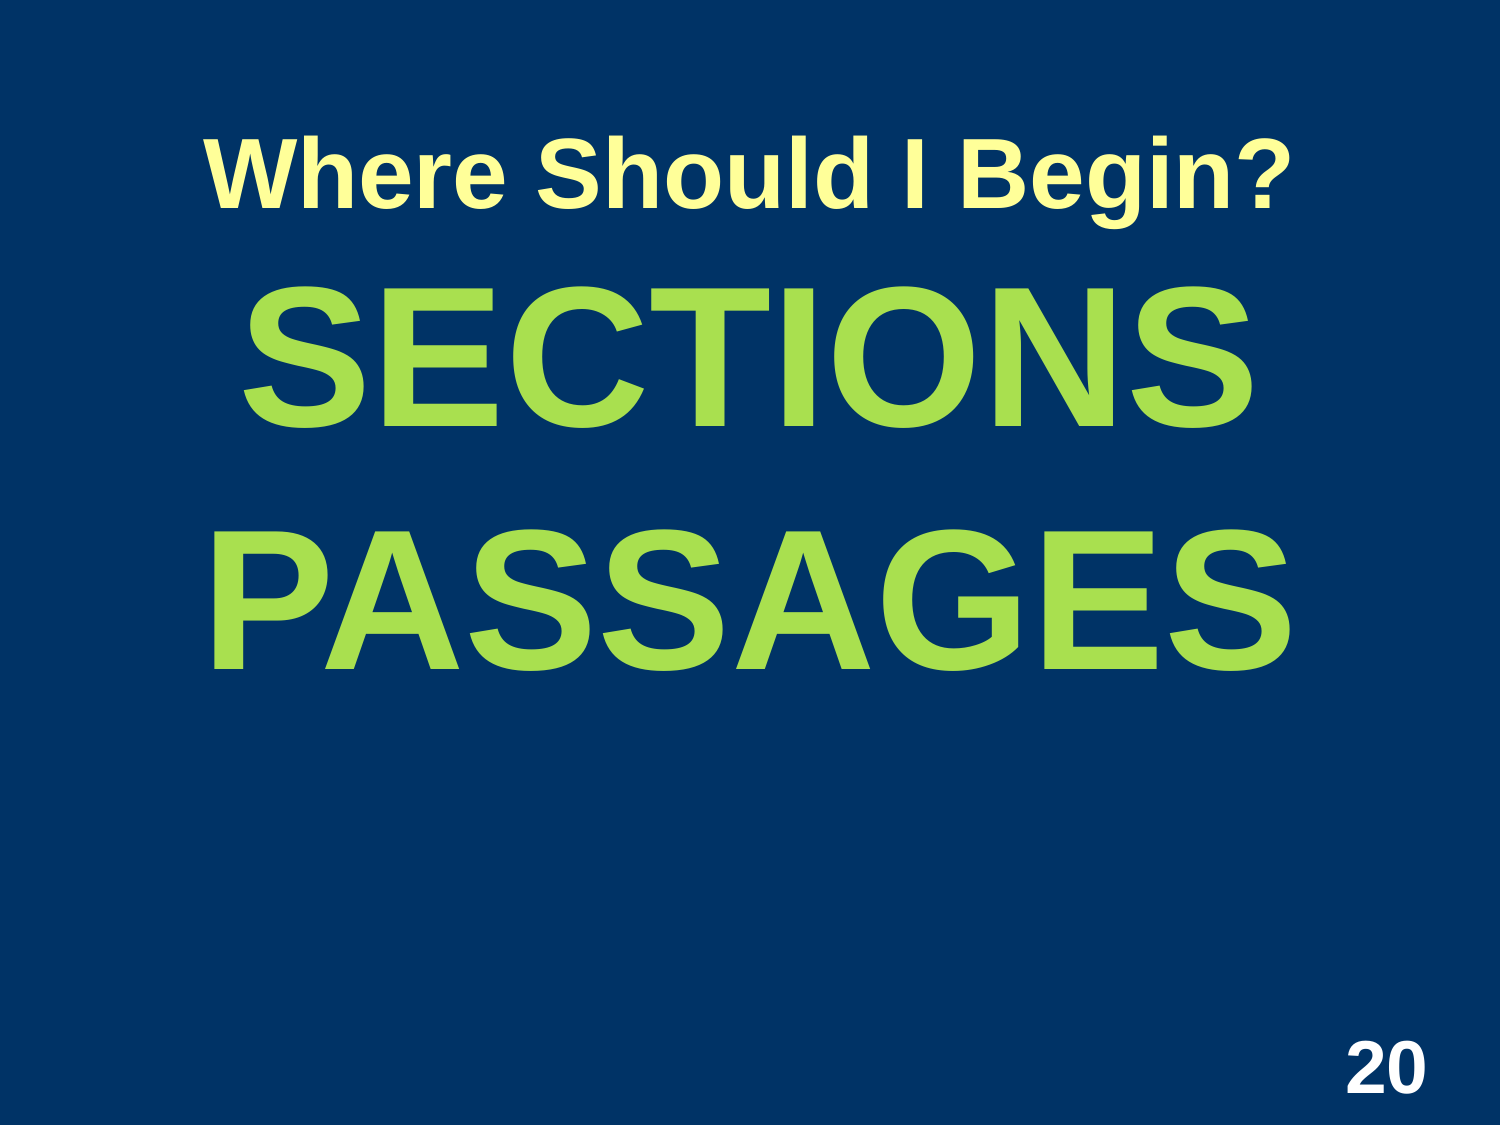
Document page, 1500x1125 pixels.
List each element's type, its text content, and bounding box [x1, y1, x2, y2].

text_box 20 [1093, 1010, 1444, 1090]
text_box SECTIONS [0, 218, 1500, 462]
text_box PASSAGES [0, 462, 1500, 718]
title Where Should I Begin? [75, 45, 1425, 233]
